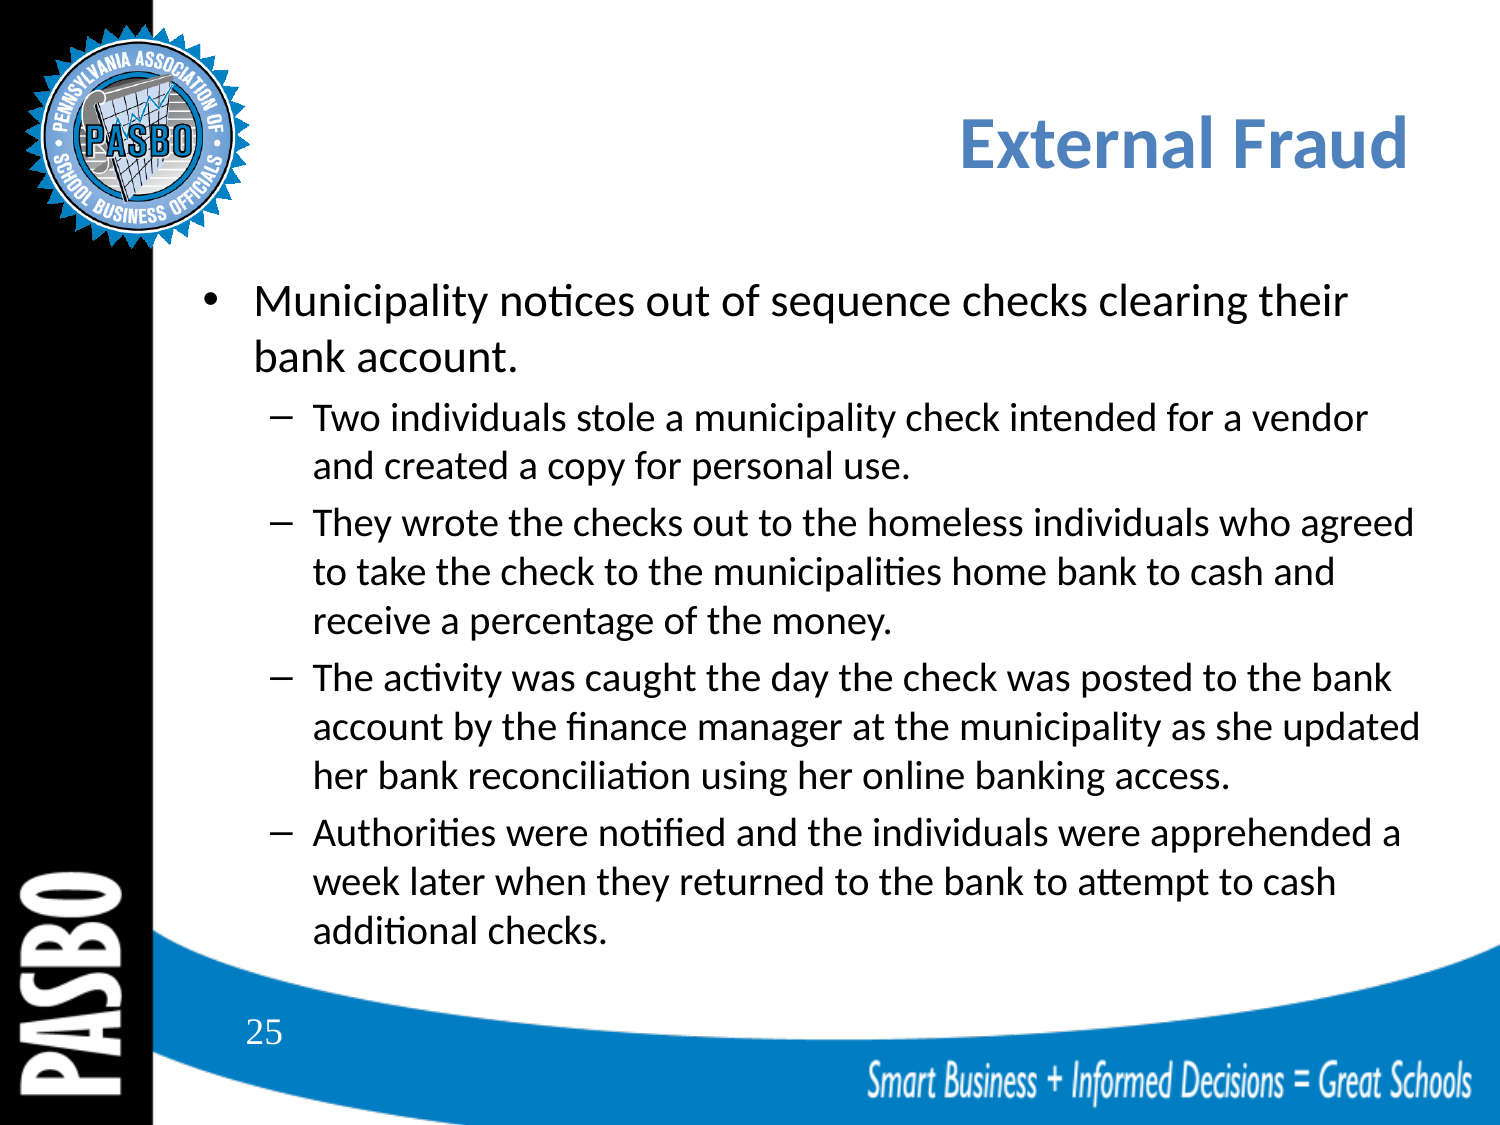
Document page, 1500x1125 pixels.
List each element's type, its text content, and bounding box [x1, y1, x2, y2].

slide_number 25 [171, 999, 299, 1060]
picture [0, 0, 1500, 1125]
list Municipality notices out of sequence checks clearing their bank account. Two individuals stole a municipality check intended for a vendor and created a copy for personal use. They wrote the checks out to the homeless individuals who agreed to take the check to the municipalities home bank to cash and receive a percentage of the money. The activity was caught the day the check was posted to the bank account by the finance manager at the municipality as she updated her bank reconciliation using her online banking access. Authorities were notified and the individuals were apprehended a week later when they returned to the bank to attempt to cash additional checks. [187, 262, 1450, 963]
title External Fraud [262, 45, 1425, 233]
